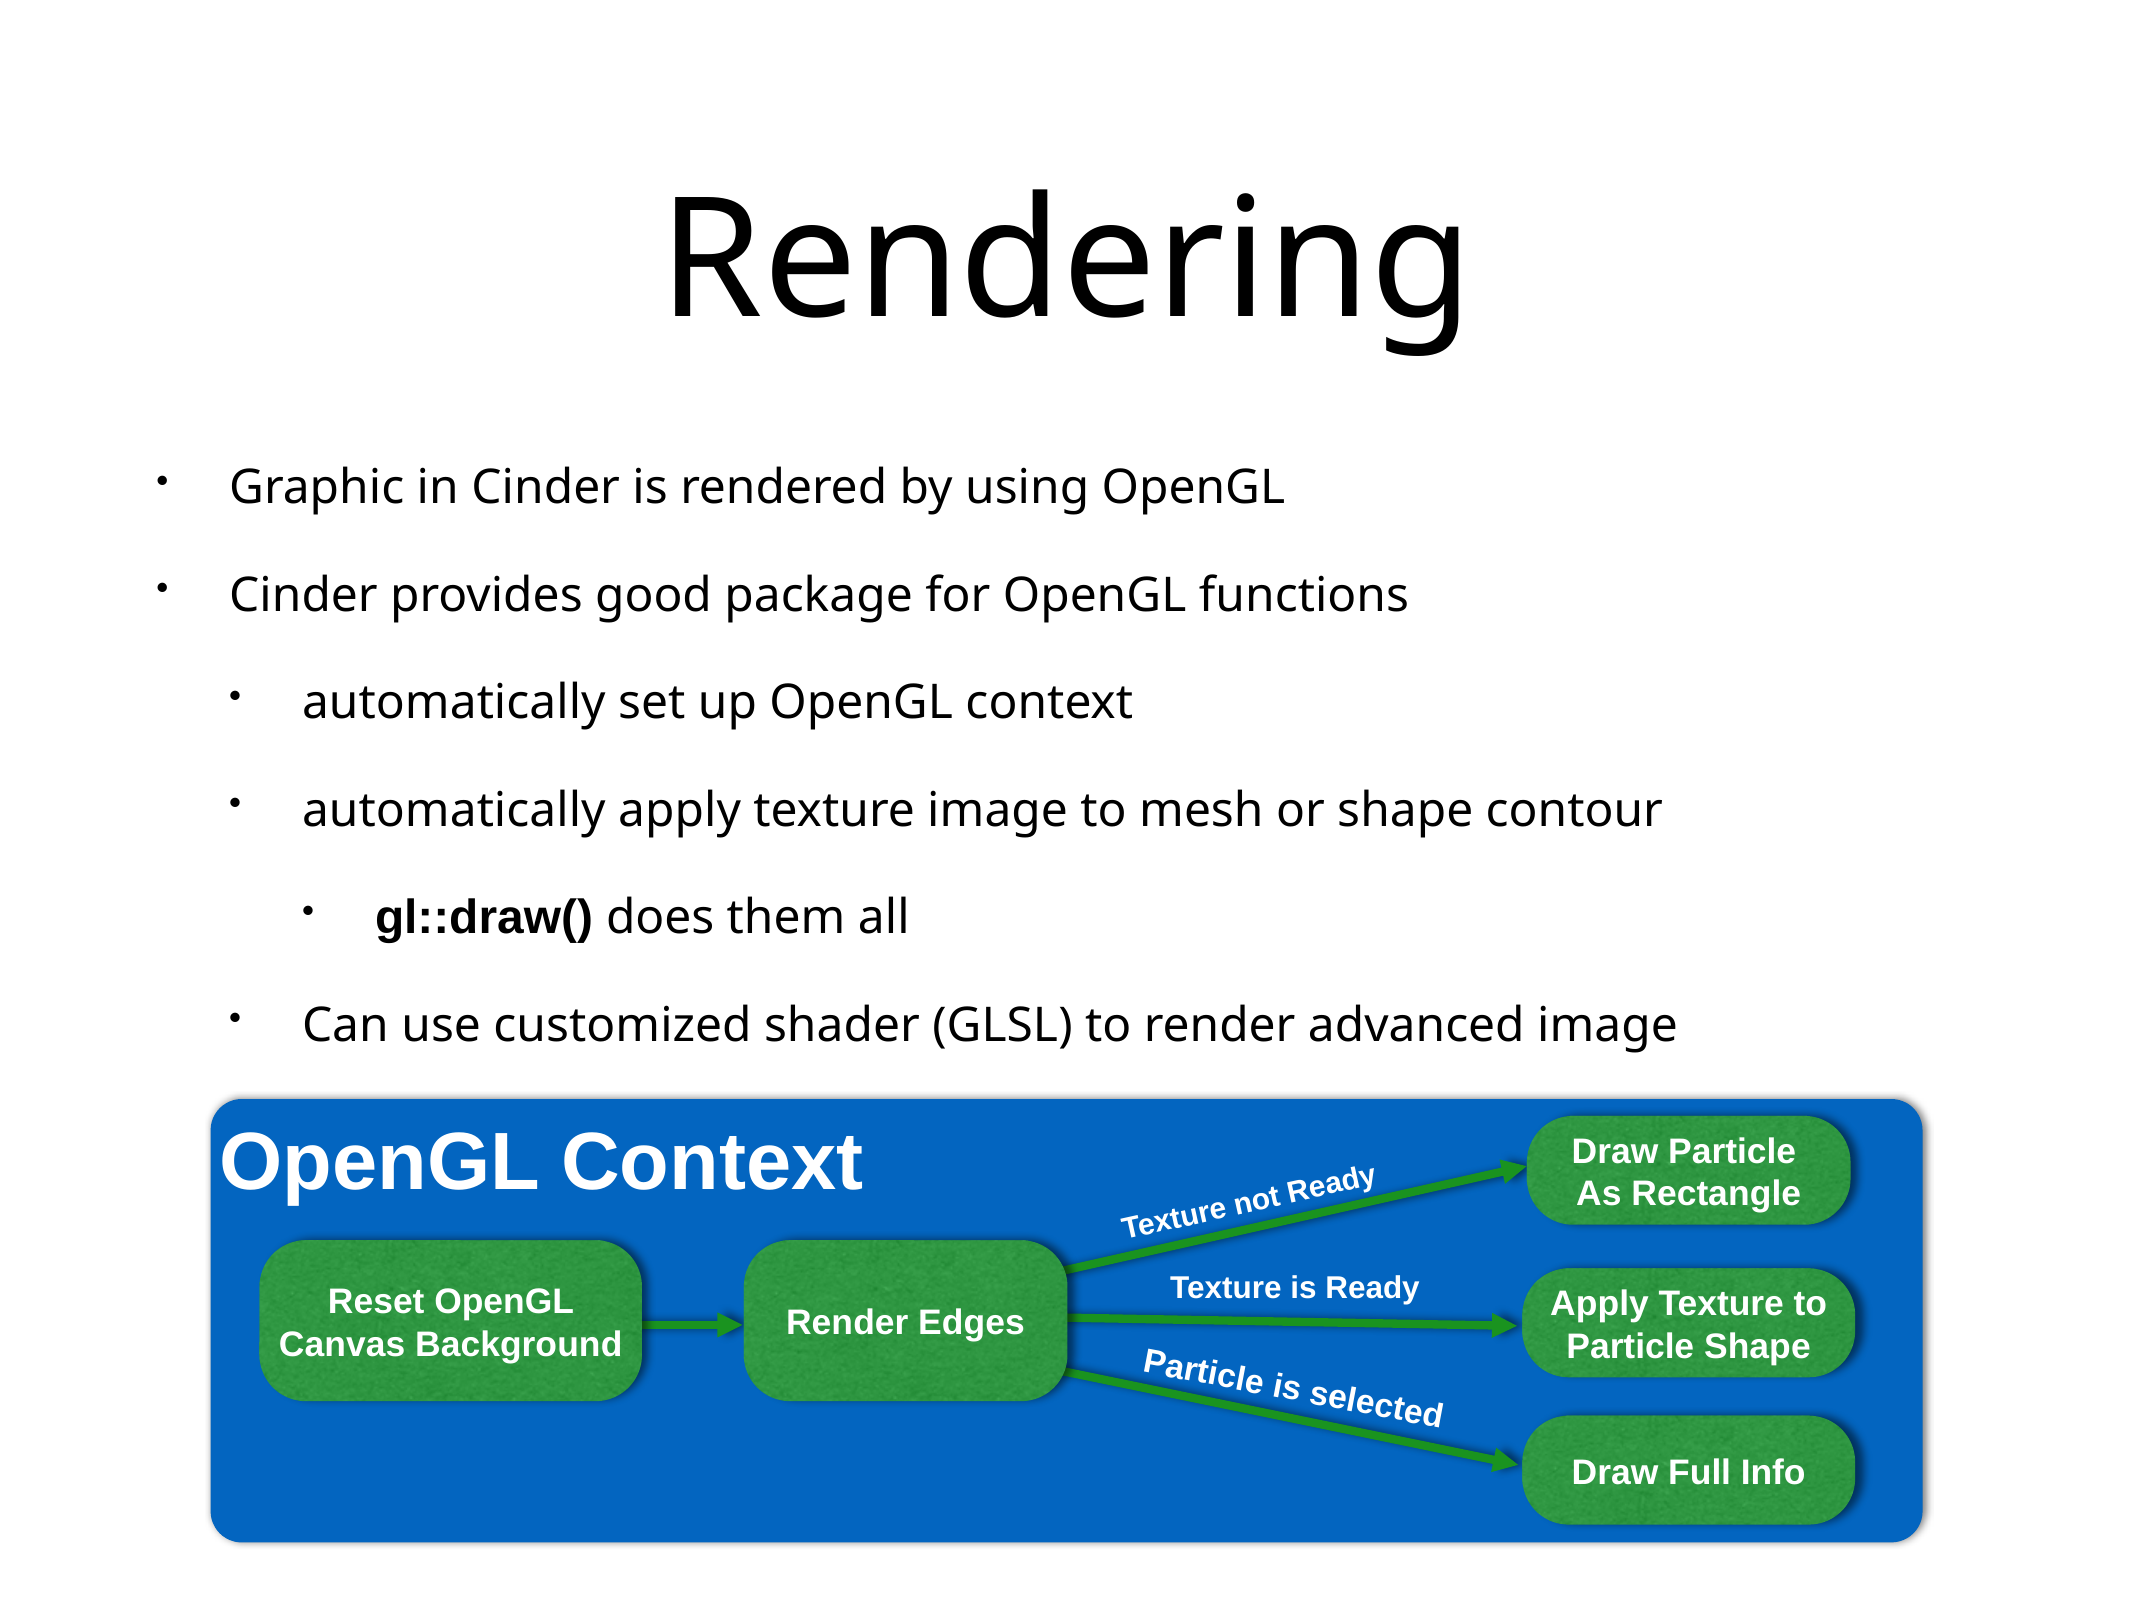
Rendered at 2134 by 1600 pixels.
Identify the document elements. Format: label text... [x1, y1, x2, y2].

title Rendering [155, 72, 1978, 426]
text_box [210, 1098, 1923, 1543]
list Graphic in Cinder is rendered by using OpenGL Cinder provides good package for OpenGL functions automatically set up OpenGL context automatically apply texture image to mesh or shape contour gl::draw() does them all Can use customized shader (GLSL) to render advanced image [155, 426, 1978, 1081]
